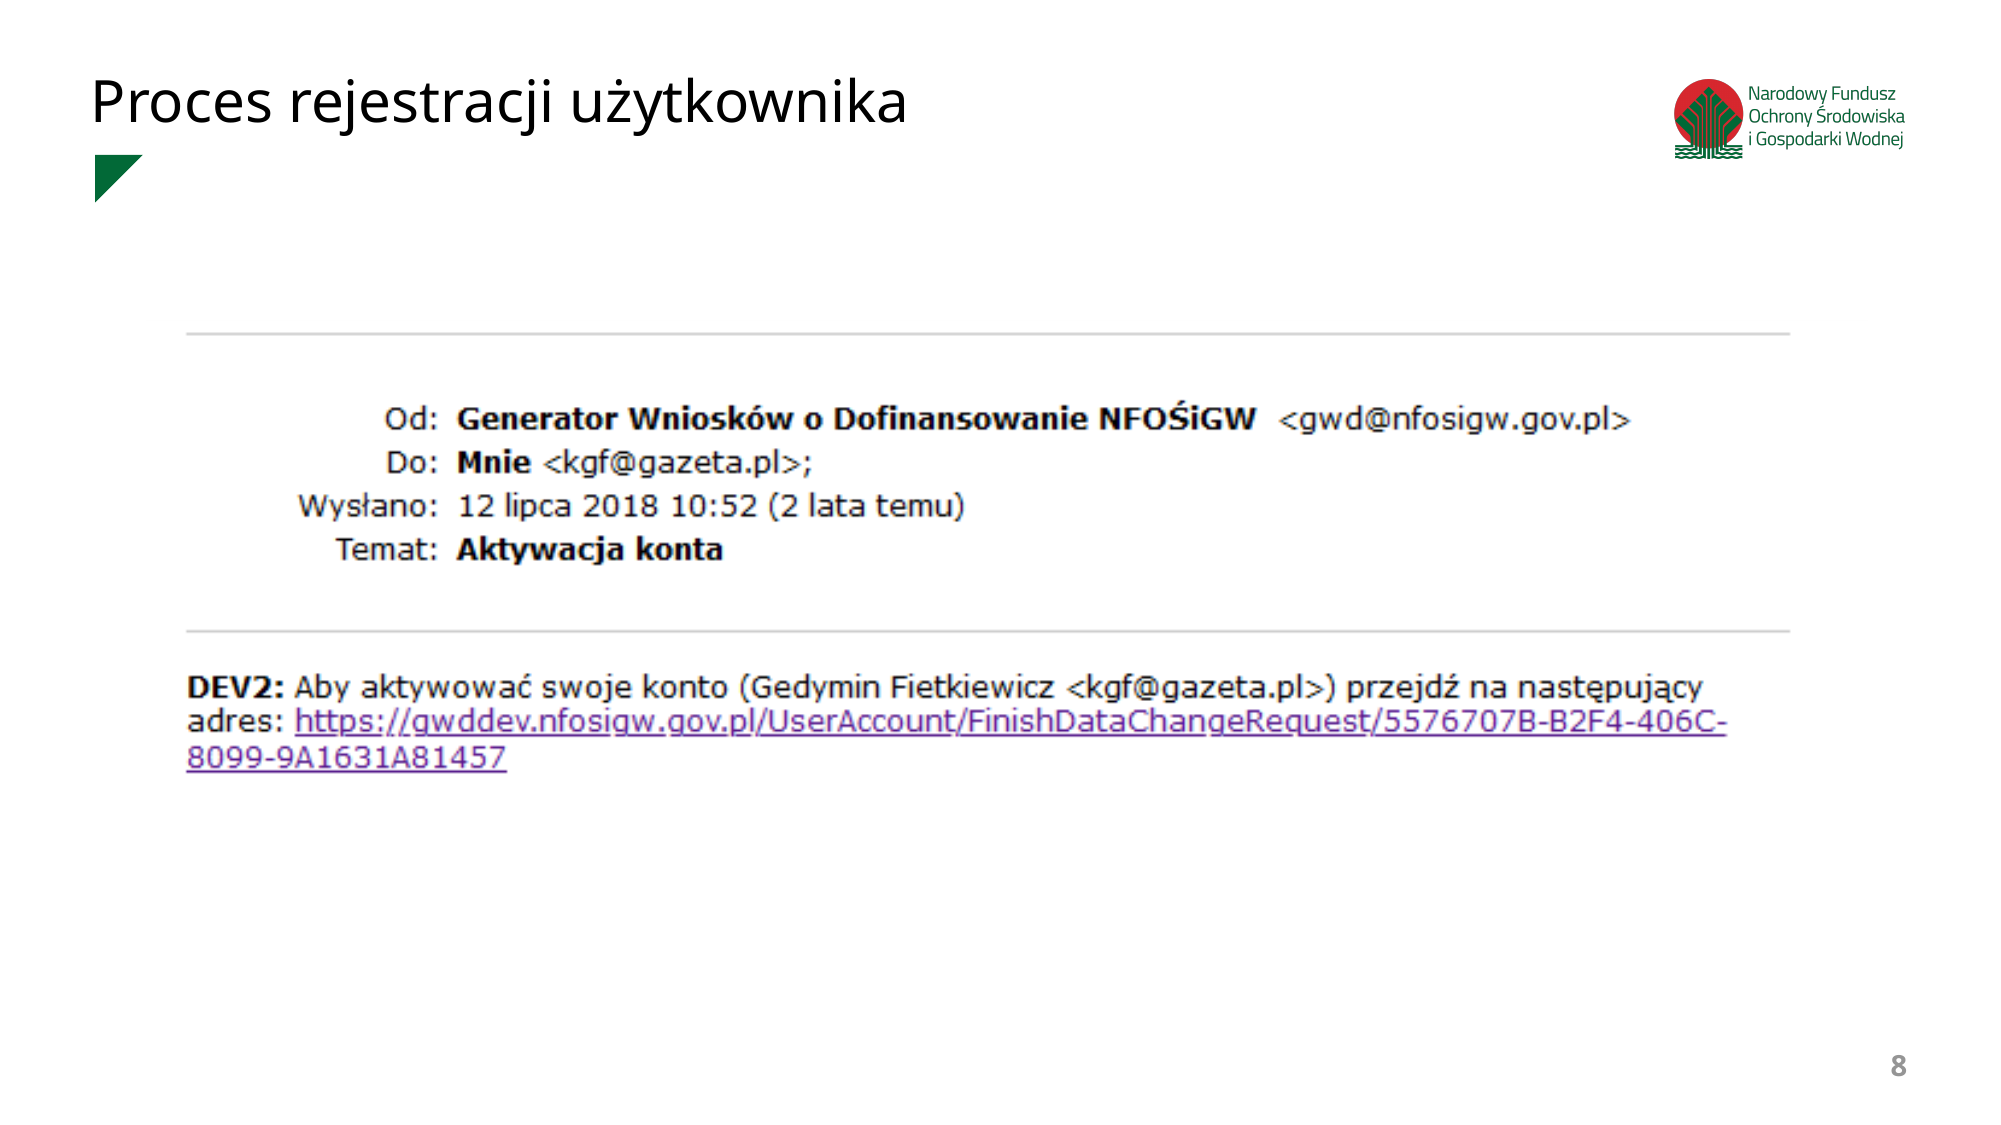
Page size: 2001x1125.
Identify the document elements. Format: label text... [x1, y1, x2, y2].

picture [146, 319, 1868, 817]
picture [1674, 79, 1905, 159]
list Proces rejestracji użytkownika [76, 64, 1102, 168]
